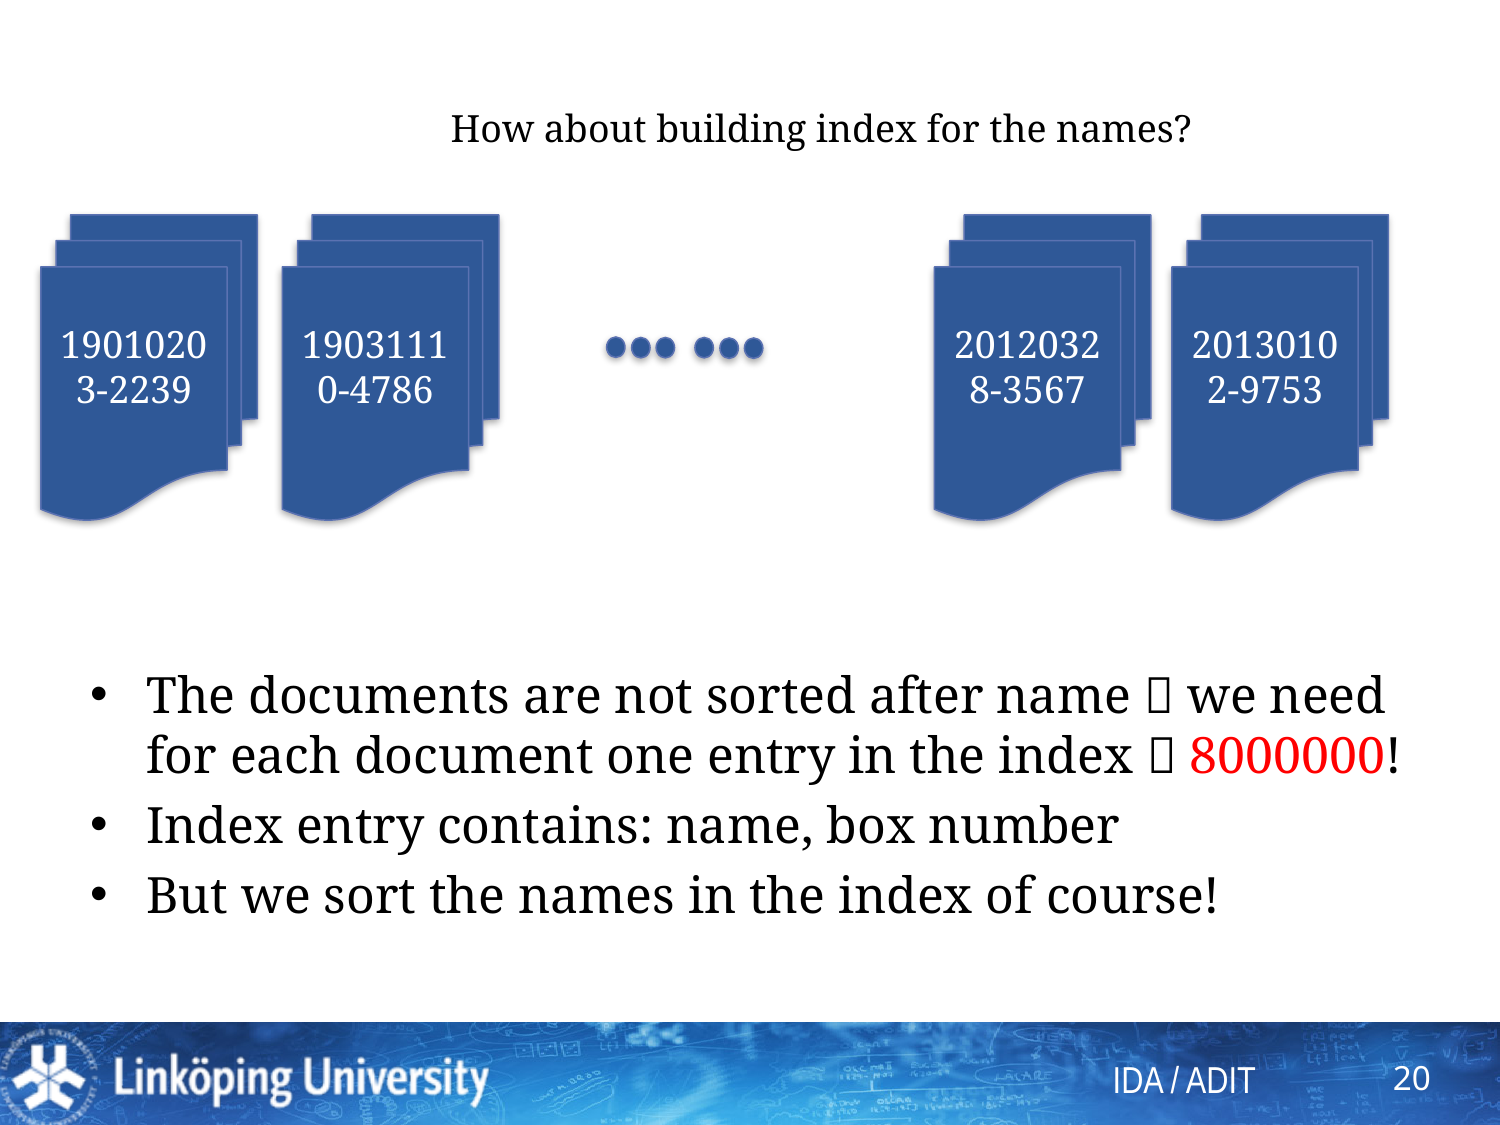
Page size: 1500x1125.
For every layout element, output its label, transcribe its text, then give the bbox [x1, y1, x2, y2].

text_box [743, 337, 764, 360]
text_box 20120328-3567 [933, 214, 1152, 521]
text_box [719, 337, 740, 360]
text_box 19031110-4786 [281, 214, 500, 521]
text_box [630, 336, 651, 359]
list The documents are not sorted after name  we need for each document one entry in the index  8000000! Index entry contains: name, box number But we sort the names in the index of course! [75, 655, 1425, 1001]
text_box [605, 336, 626, 359]
text_box 20130102-9753 [1171, 214, 1390, 521]
text_box 19010203-2239 [40, 214, 259, 521]
slide_number 20 [1388, 1050, 1481, 1110]
text_box [694, 336, 715, 359]
text_box [655, 336, 676, 359]
text_box How about building index for the names? [435, 97, 1208, 158]
picture [0, 1022, 1500, 1125]
